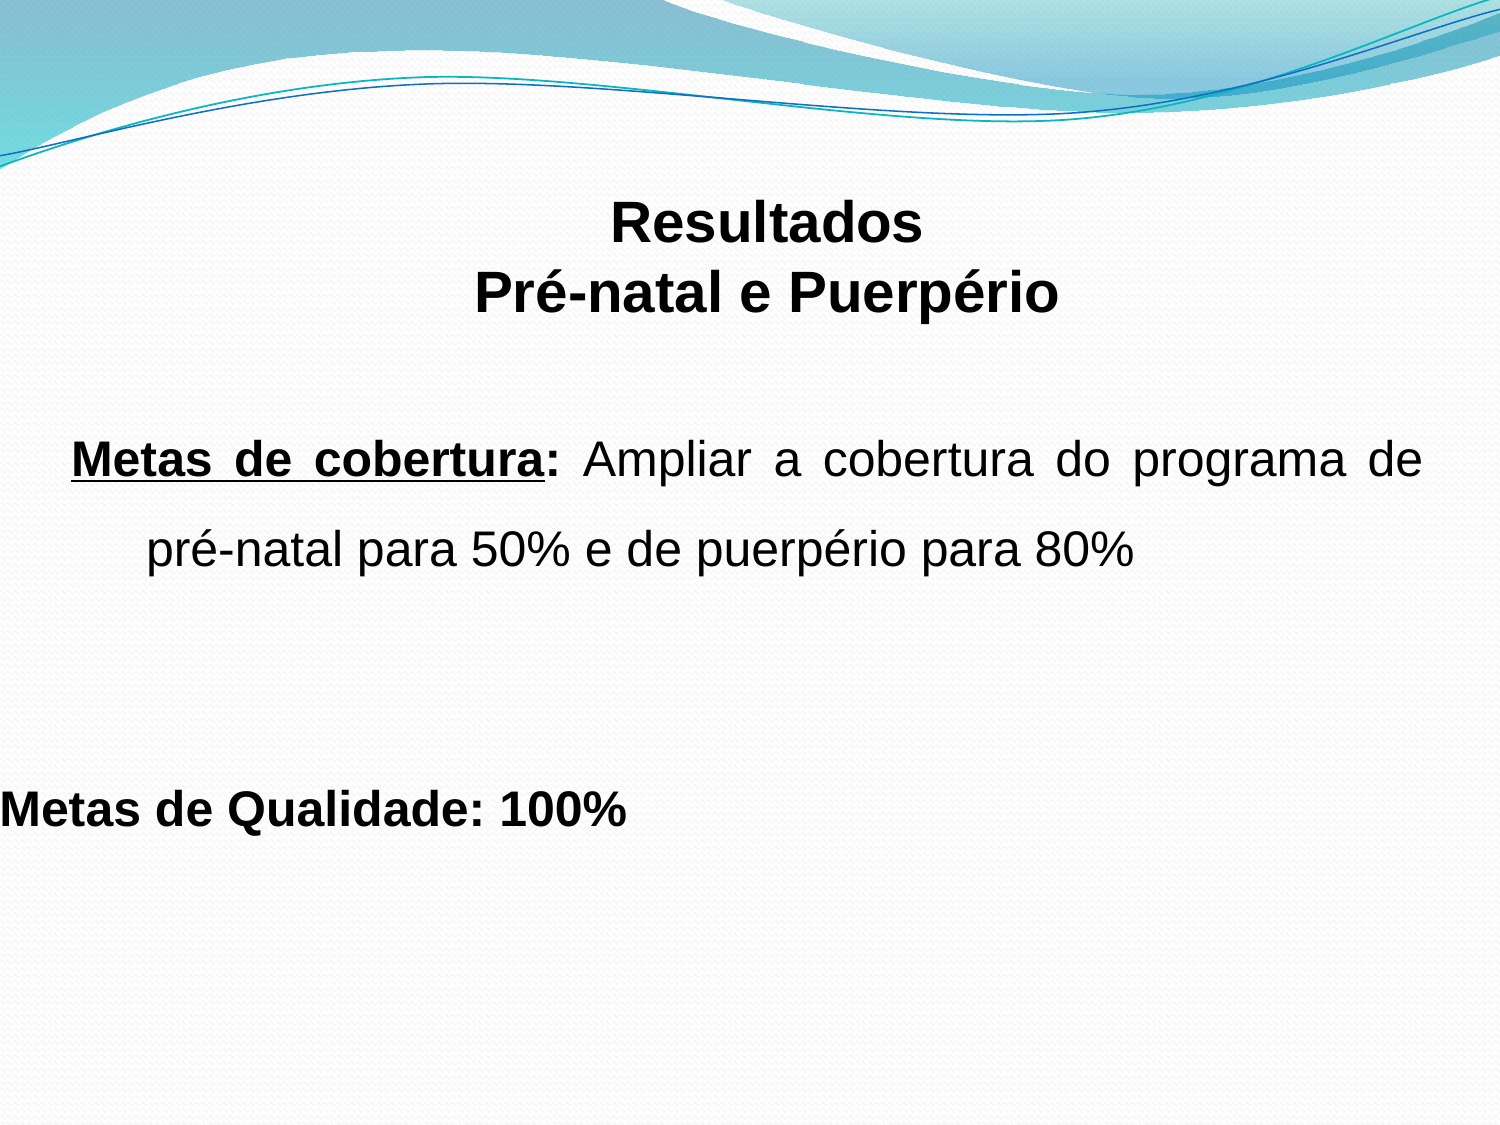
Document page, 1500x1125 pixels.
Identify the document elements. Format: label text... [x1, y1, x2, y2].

text_box Metas de Qualidade: 100% [0, 739, 793, 845]
text_box Metas de cobertura: Ampliar a cobertura do programa de pré-natal para 50% e de puerpério para 80% [56, 389, 1439, 584]
title Resultados Pré-natal e Puerpério [35, 113, 1500, 325]
